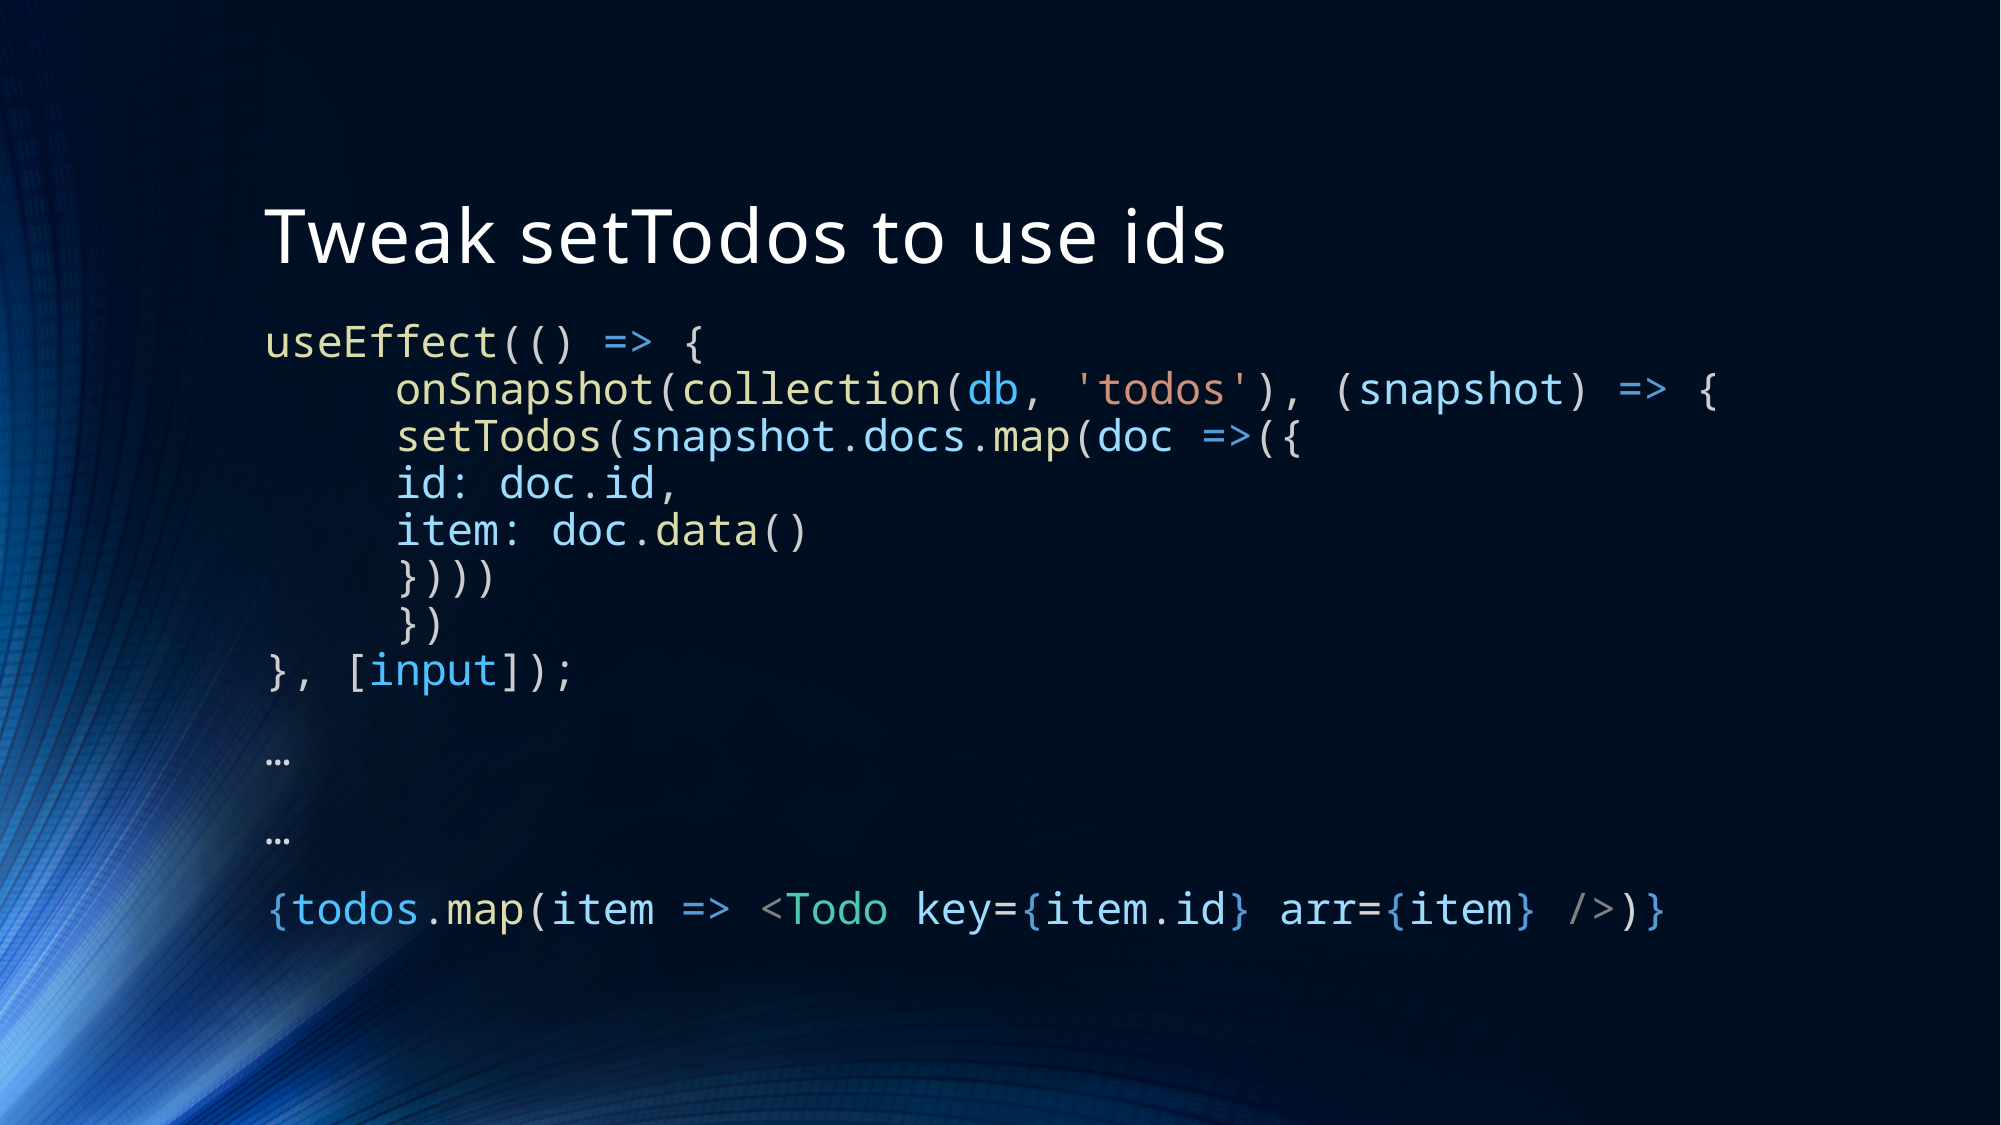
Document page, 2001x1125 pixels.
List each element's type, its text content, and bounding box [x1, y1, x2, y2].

picture [0, 0, 2001, 1125]
title Tweak setTodos to use ids [249, 62, 1751, 288]
list useEffect(() => { onSnapshot(collection(db, 'todos'), (snapshot) => { setTodos(snapshot.docs.map(doc =>({ id: doc.id, item: doc.data() }))) }) }, [input]); … … {todos.map(item => <Todo key={item.id} arr={item} />)} [249, 312, 1749, 988]
